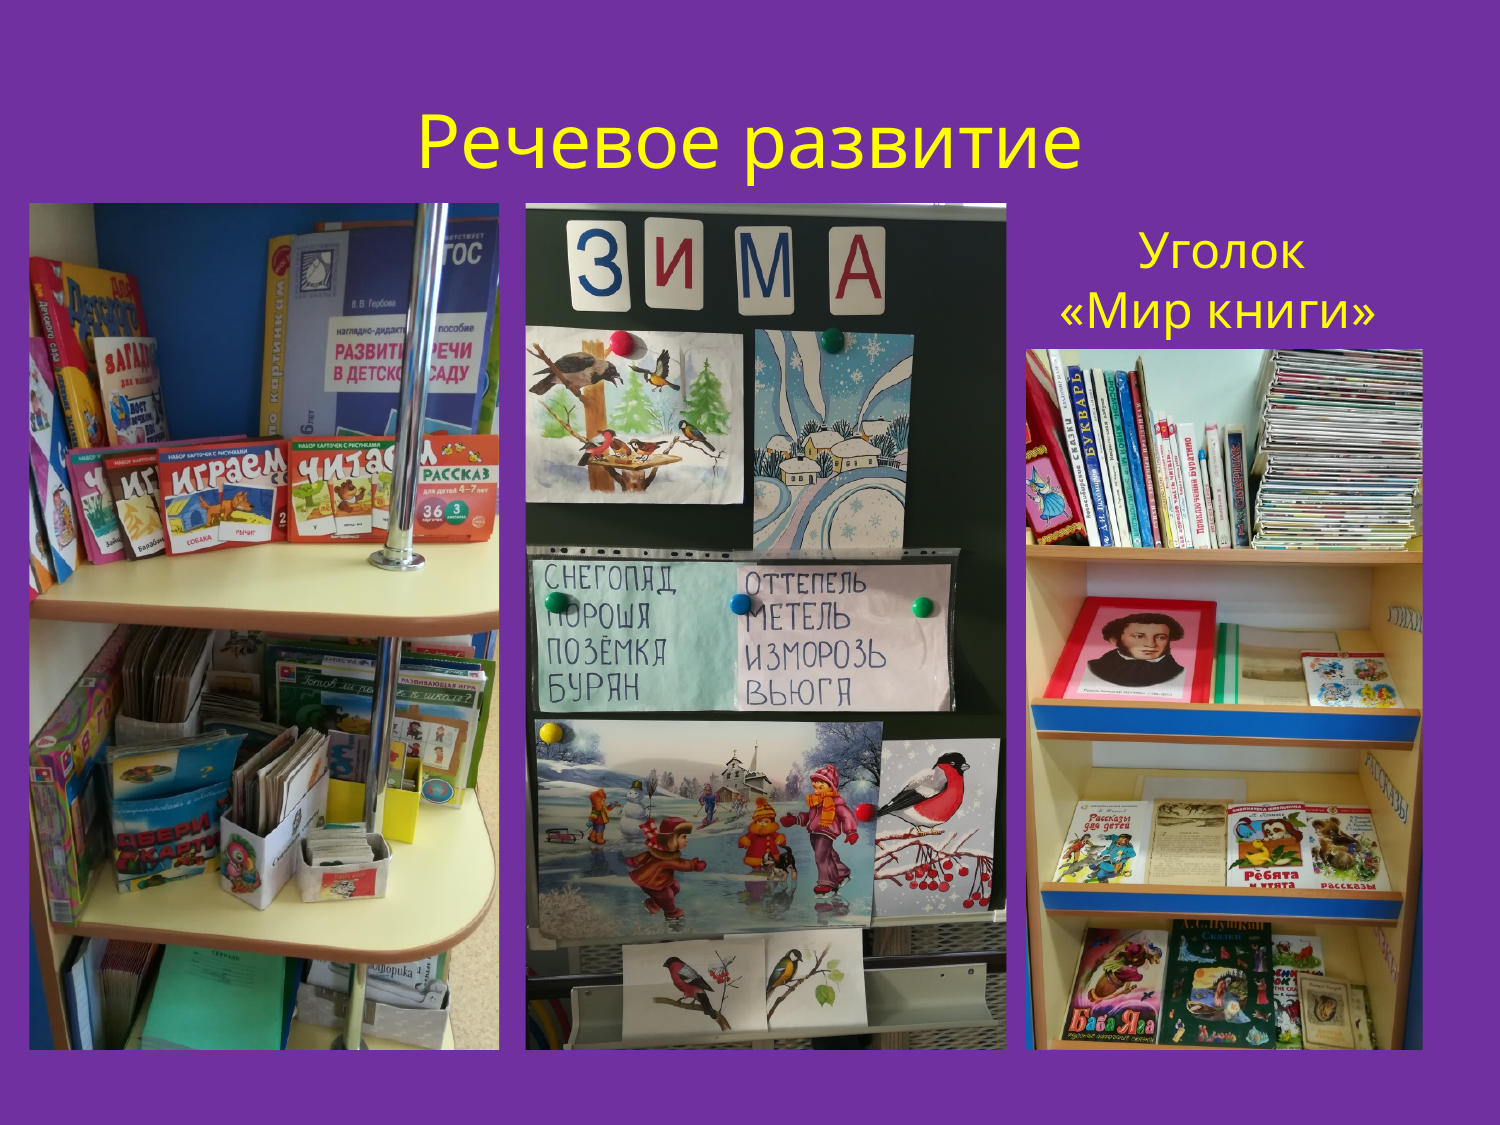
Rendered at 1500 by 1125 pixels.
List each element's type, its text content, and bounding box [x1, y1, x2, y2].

picture [29, 203, 500, 1051]
picture [525, 203, 1007, 1051]
picture [1025, 349, 1423, 1051]
text_box Уголок «Мир книги» [1006, 30, 1471, 346]
title Речевое развитие [75, 45, 1006, 233]
